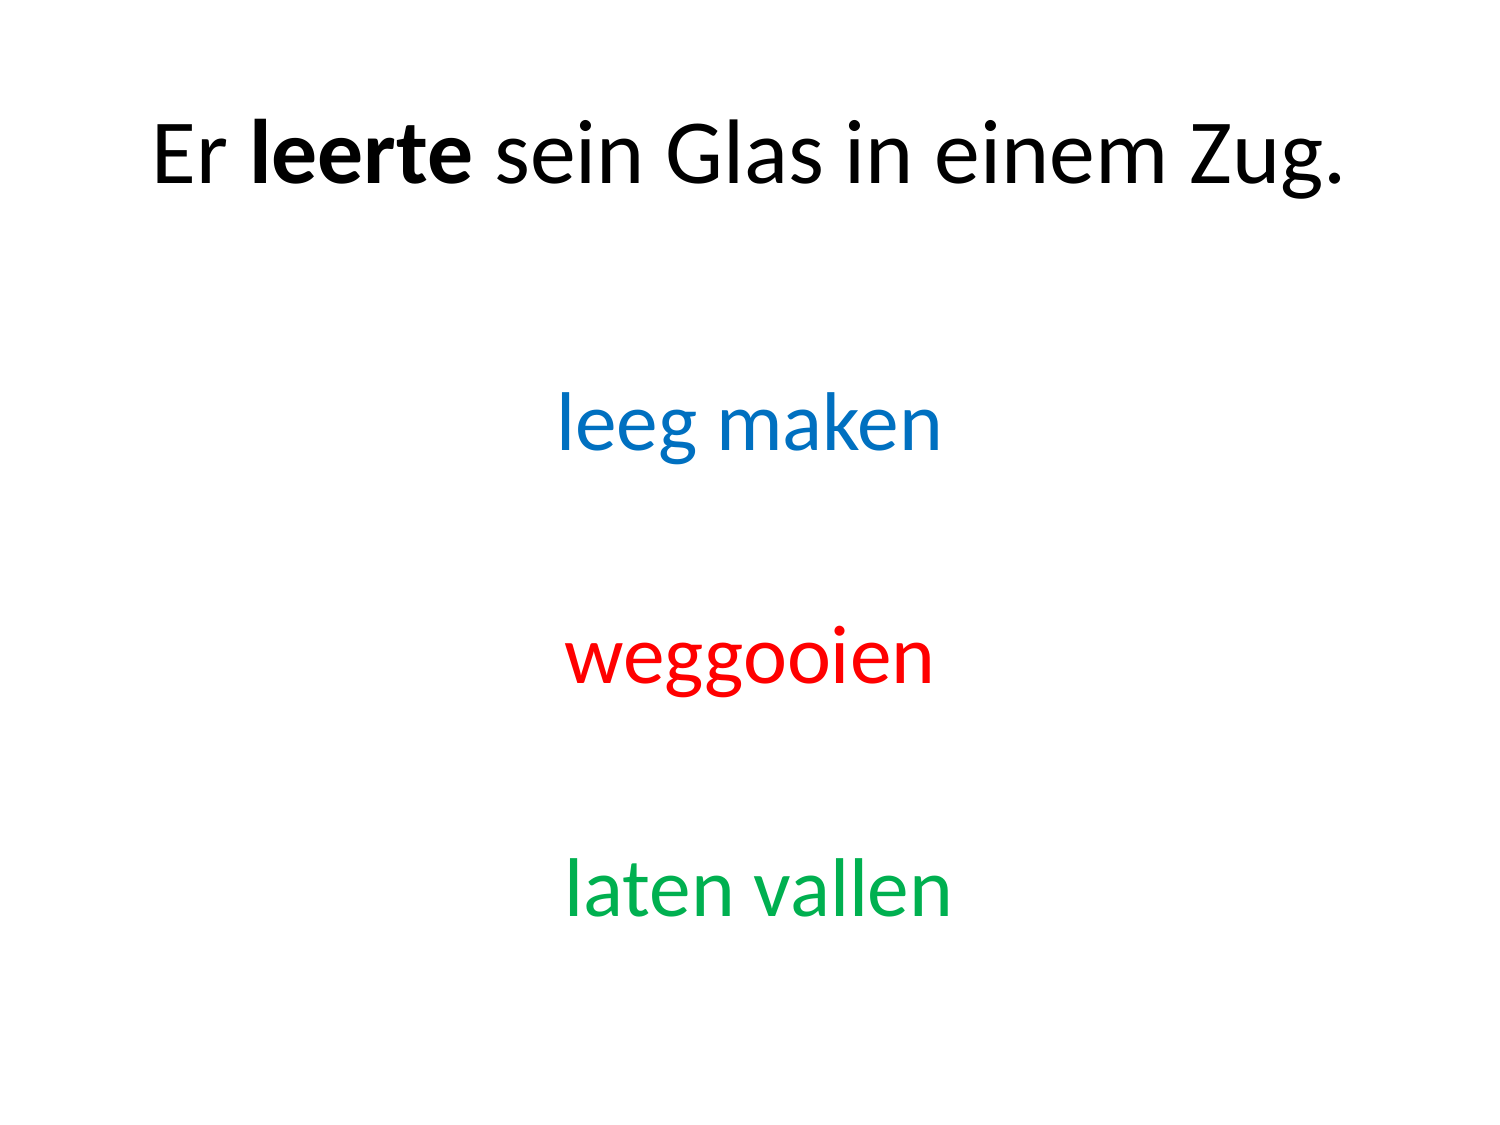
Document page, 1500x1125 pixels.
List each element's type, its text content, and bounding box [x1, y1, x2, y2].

list leeg maken weggooien laten vallen [75, 262, 1425, 953]
title Er leerte sein Glas in einem Zug. [75, 45, 1425, 233]
